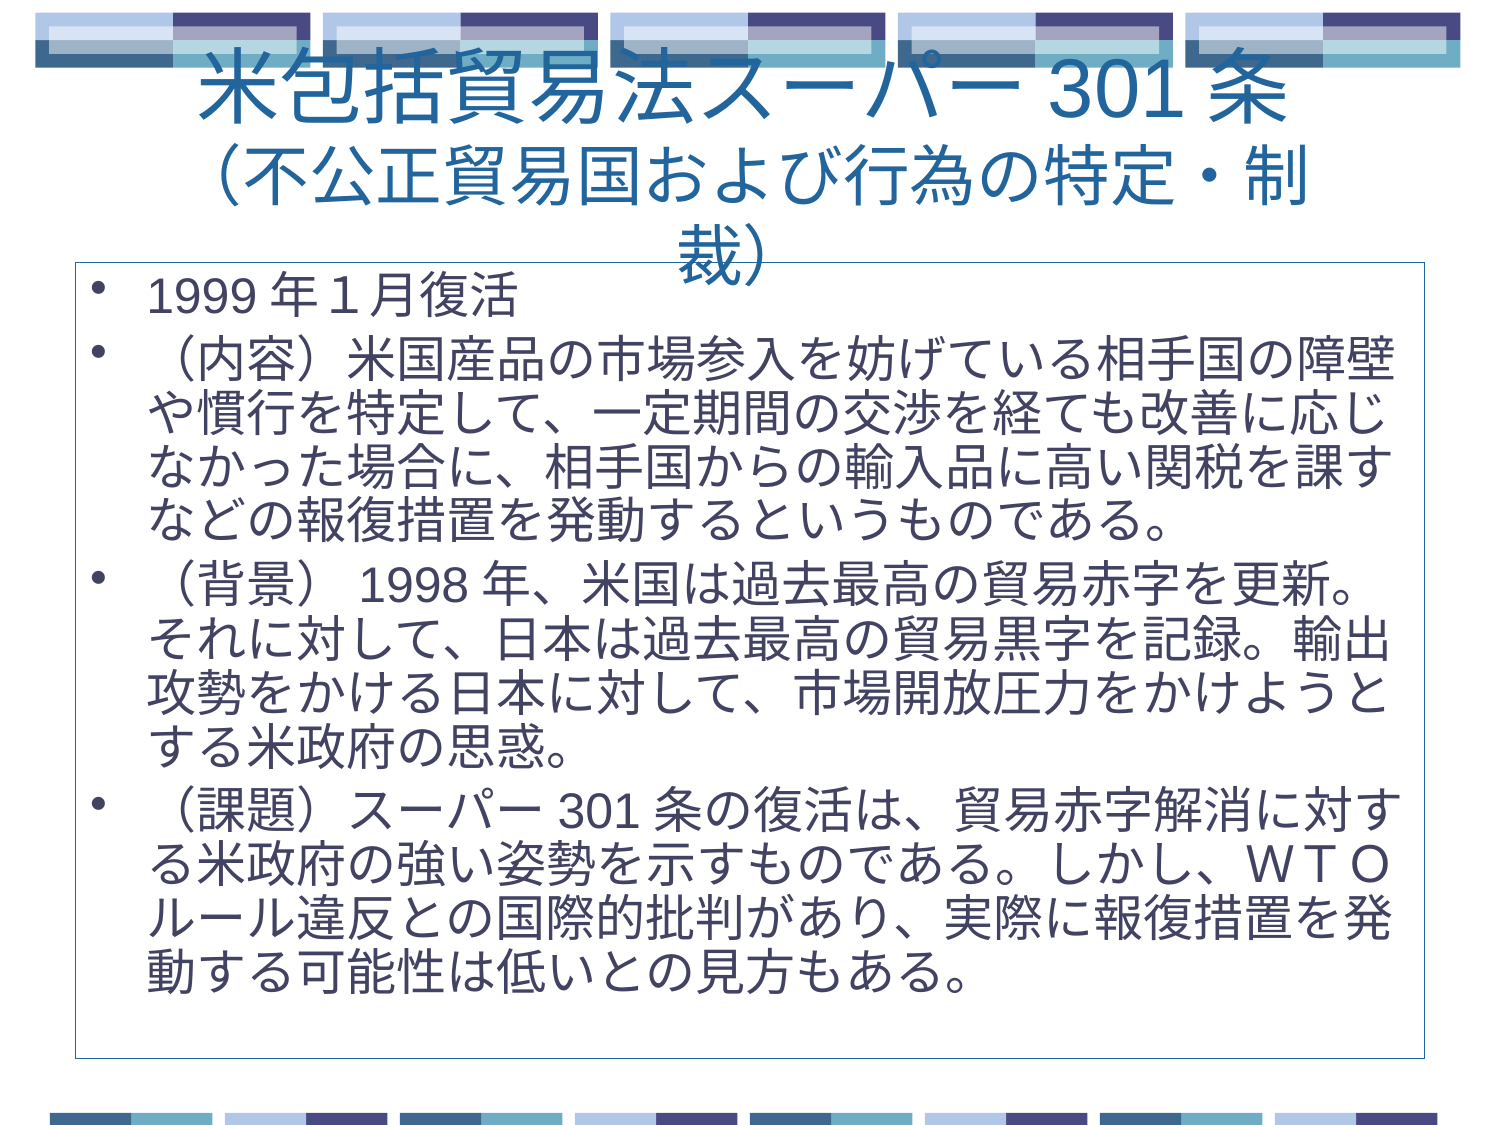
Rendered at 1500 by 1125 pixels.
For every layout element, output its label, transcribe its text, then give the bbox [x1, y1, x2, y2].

title 米包括貿易法スーパー301条 （不公正貿易国および行為の特定・制裁） [105, 70, 1381, 258]
list 1999年１月復活 （内容）米国産品の市場参入を妨げている相手国の障壁や慣行を特定して、一定期間の交渉を経ても改善に応じなかった場合に、相手国からの輸入品に高い関税を課すなどの報復措置を発動するというものである。 （背景）1998年、米国は過去最高の貿易赤字を更新。それに対して、日本は過去最高の貿易黒字を記録。輸出攻勢をかける日本に対して、市場開放圧力をかけようとする米政府の思惑。 （課題）スーパー301条の復活は、貿易赤字解消に対する米政府の強い姿勢を示すものである。しかし、ＷＴＯルール違反との国際的批判があり、実際に報復措置を発動する可能性は低いとの見方もある。 [75, 262, 1425, 1059]
